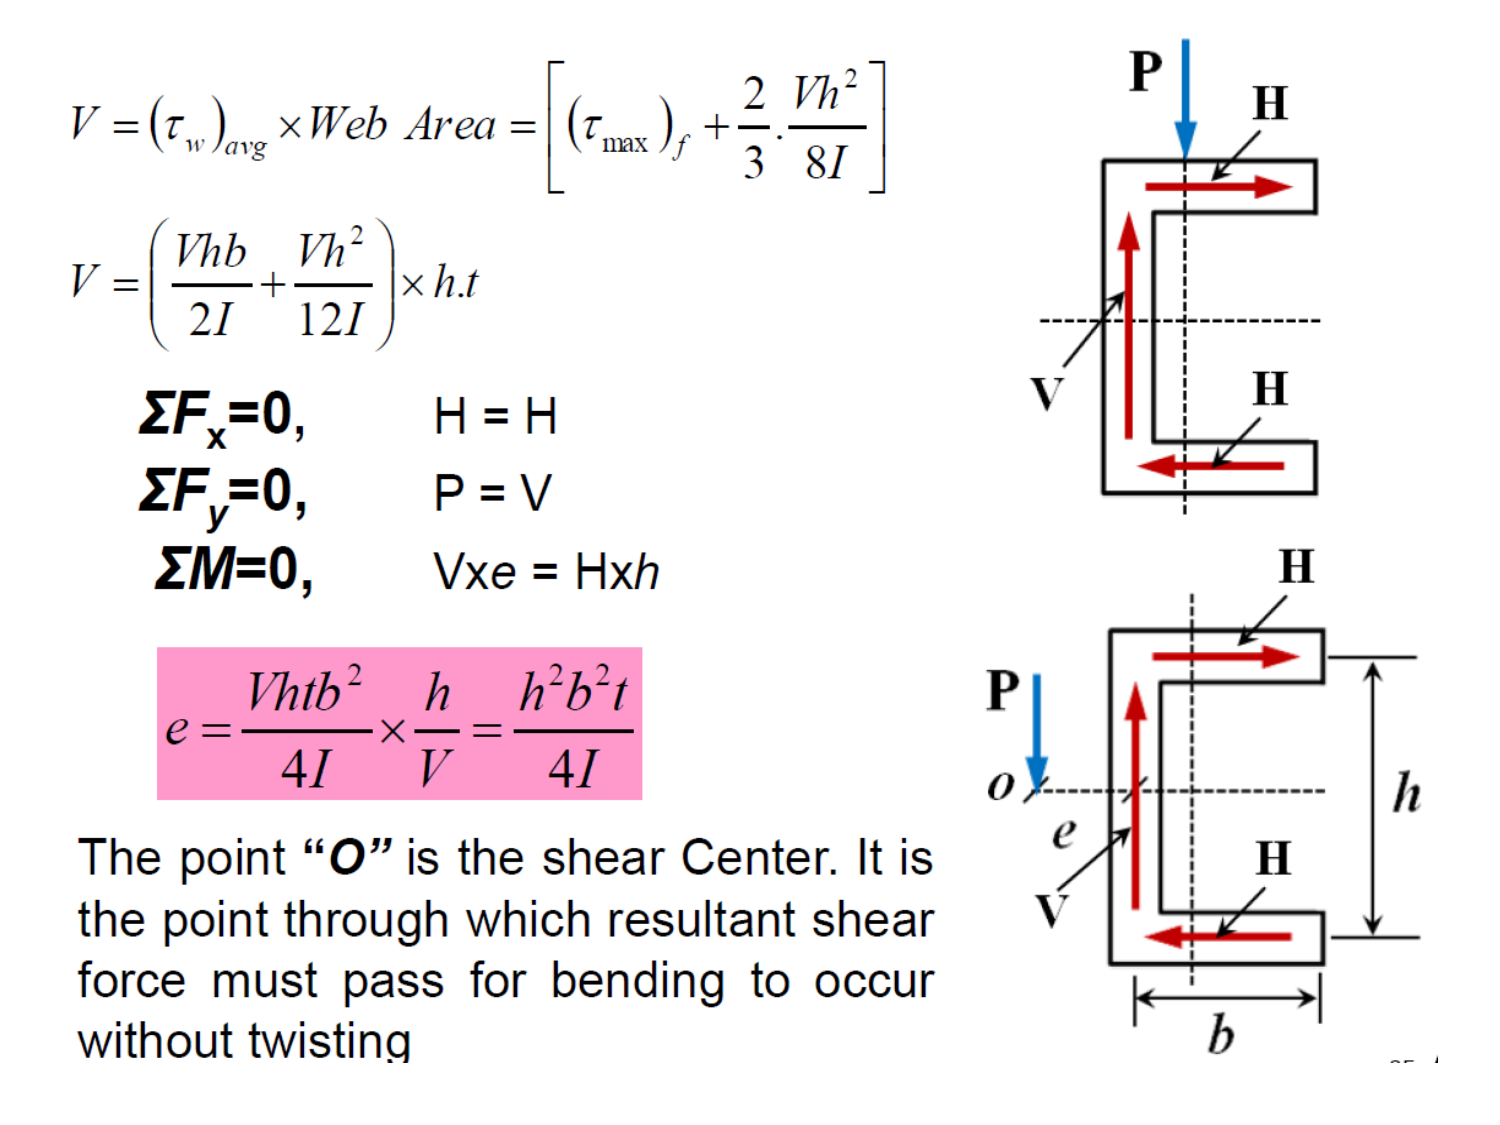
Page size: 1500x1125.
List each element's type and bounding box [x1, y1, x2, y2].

picture [37, 37, 1438, 1063]
